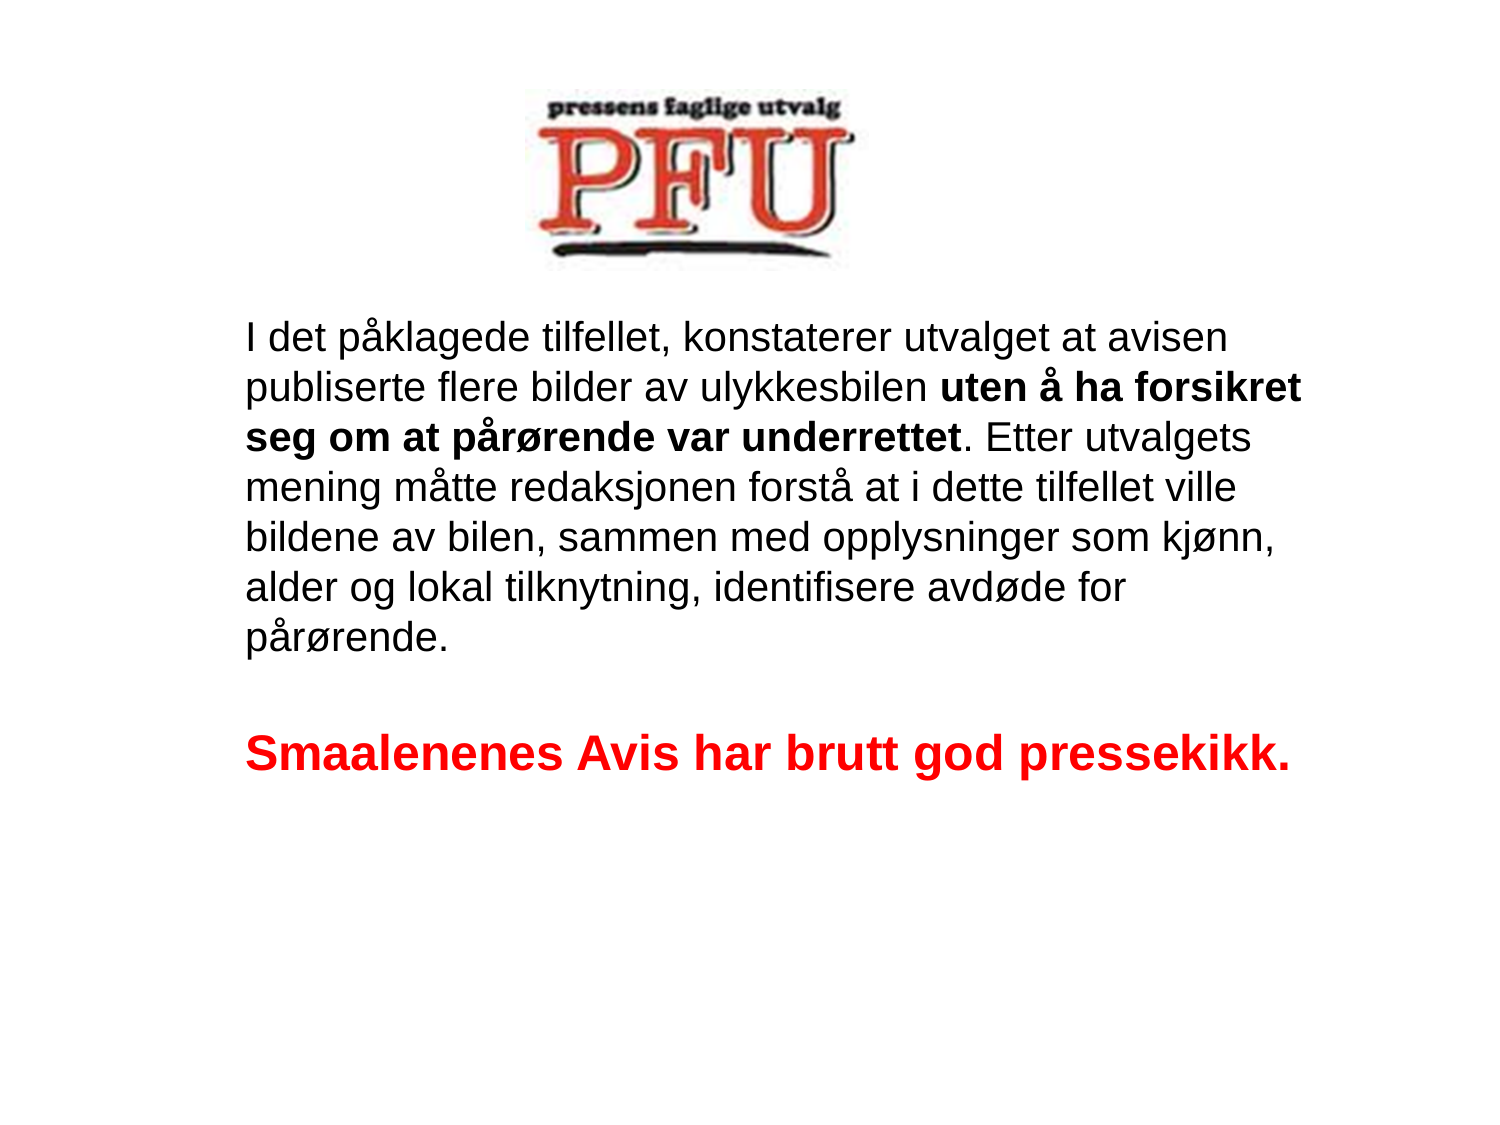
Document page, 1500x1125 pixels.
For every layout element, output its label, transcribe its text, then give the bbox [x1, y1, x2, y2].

list I det påklagede tilfellet, konstaterer utvalget at avisen publiserte flere bilder av ulykkesbilen uten å ha forsikret seg om at pårørende var underrettet. Etter utvalgets mening måtte redaksjonen forstå at i dette tilfellet ville bildene av bilen, sammen med opplysninger som kjønn, alder og lokal tilknytning, identifisere avdøde for pårørende. Smaalenenes Avis har brutt god pressekikk. [230, 302, 1353, 1047]
picture [525, 89, 869, 272]
